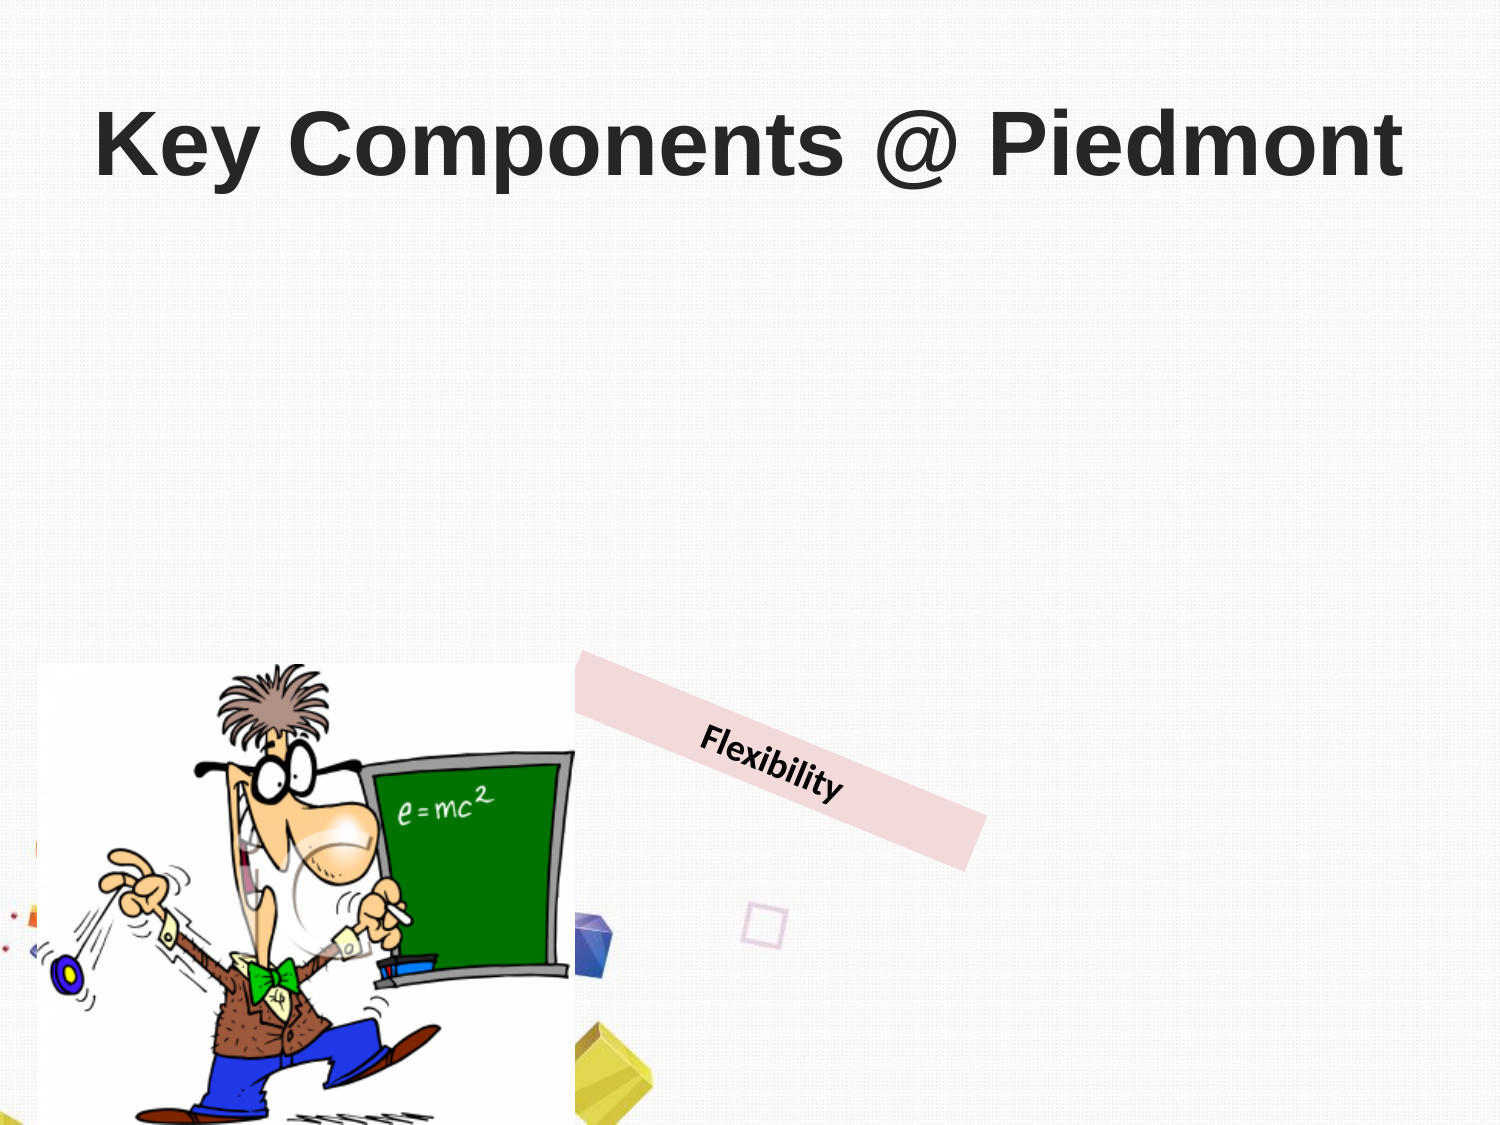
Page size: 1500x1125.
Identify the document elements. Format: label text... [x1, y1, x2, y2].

title Key Components @ Piedmont [75, 45, 1425, 233]
picture [0, 0, 1500, 1125]
text_box Flexibility [576, 649, 988, 872]
